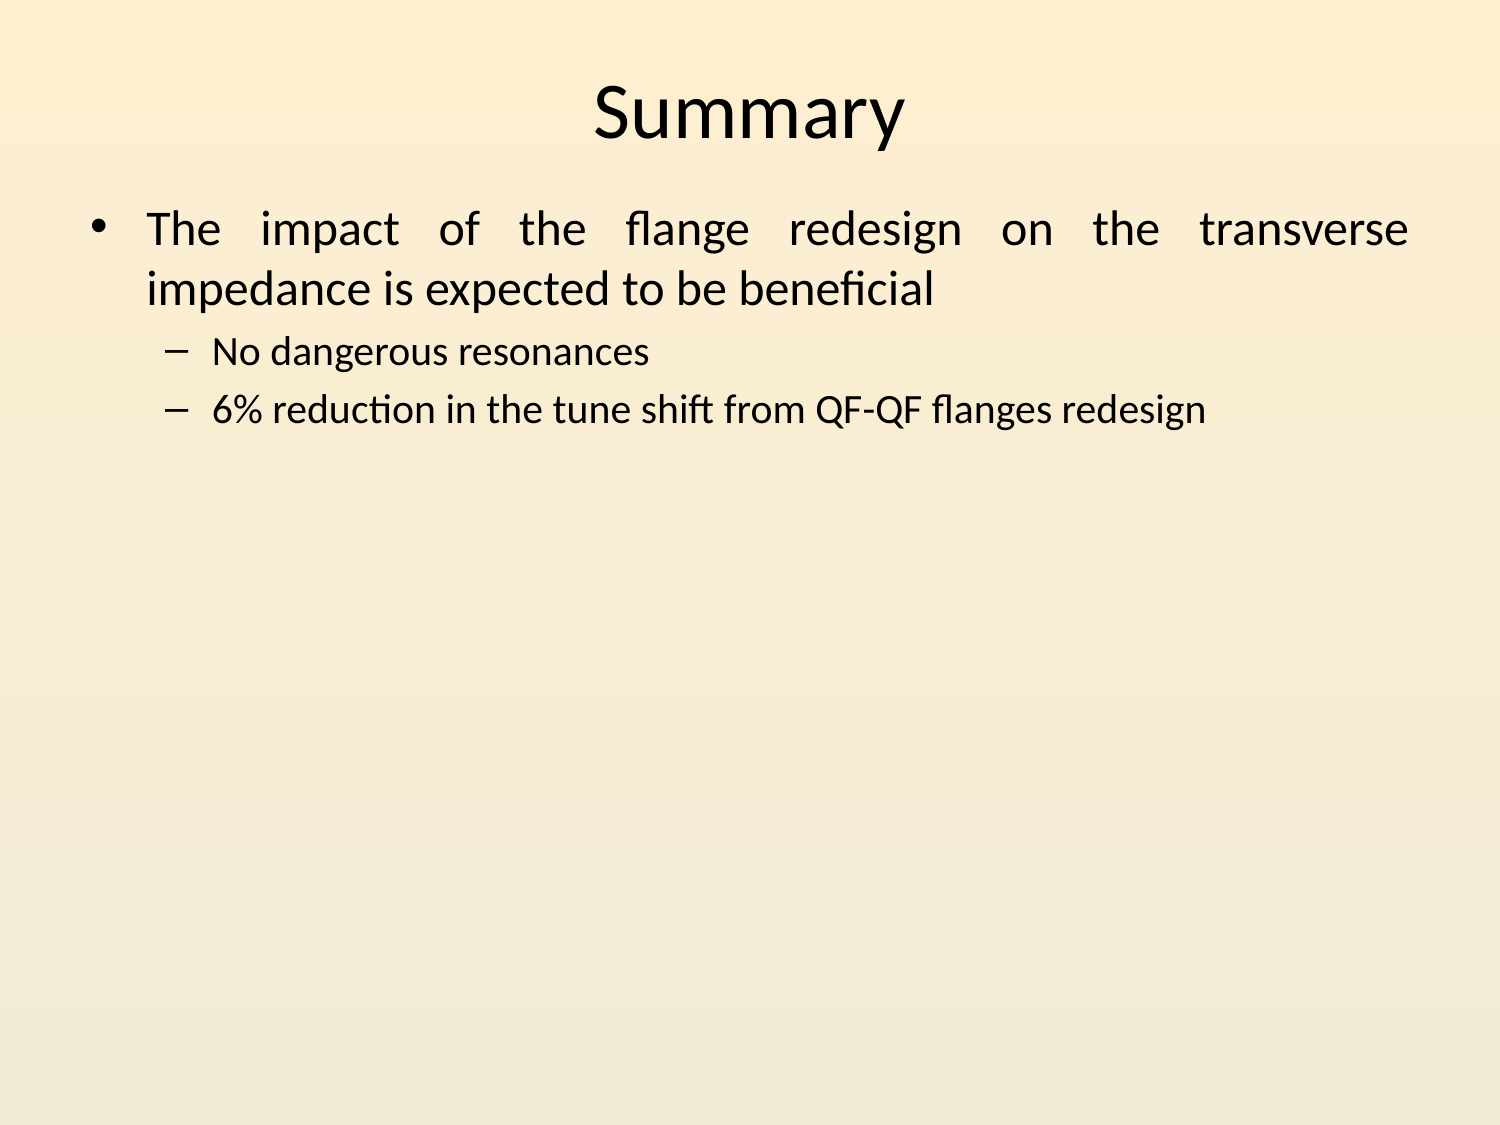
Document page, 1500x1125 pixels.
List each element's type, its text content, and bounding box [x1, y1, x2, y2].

list The impact of the flange redesign on the transverse impedance is expected to be beneficial No dangerous resonances 6% reduction in the tune shift from QF-QF flanges redesign [75, 187, 1425, 1025]
title Summary [75, 50, 1425, 163]
